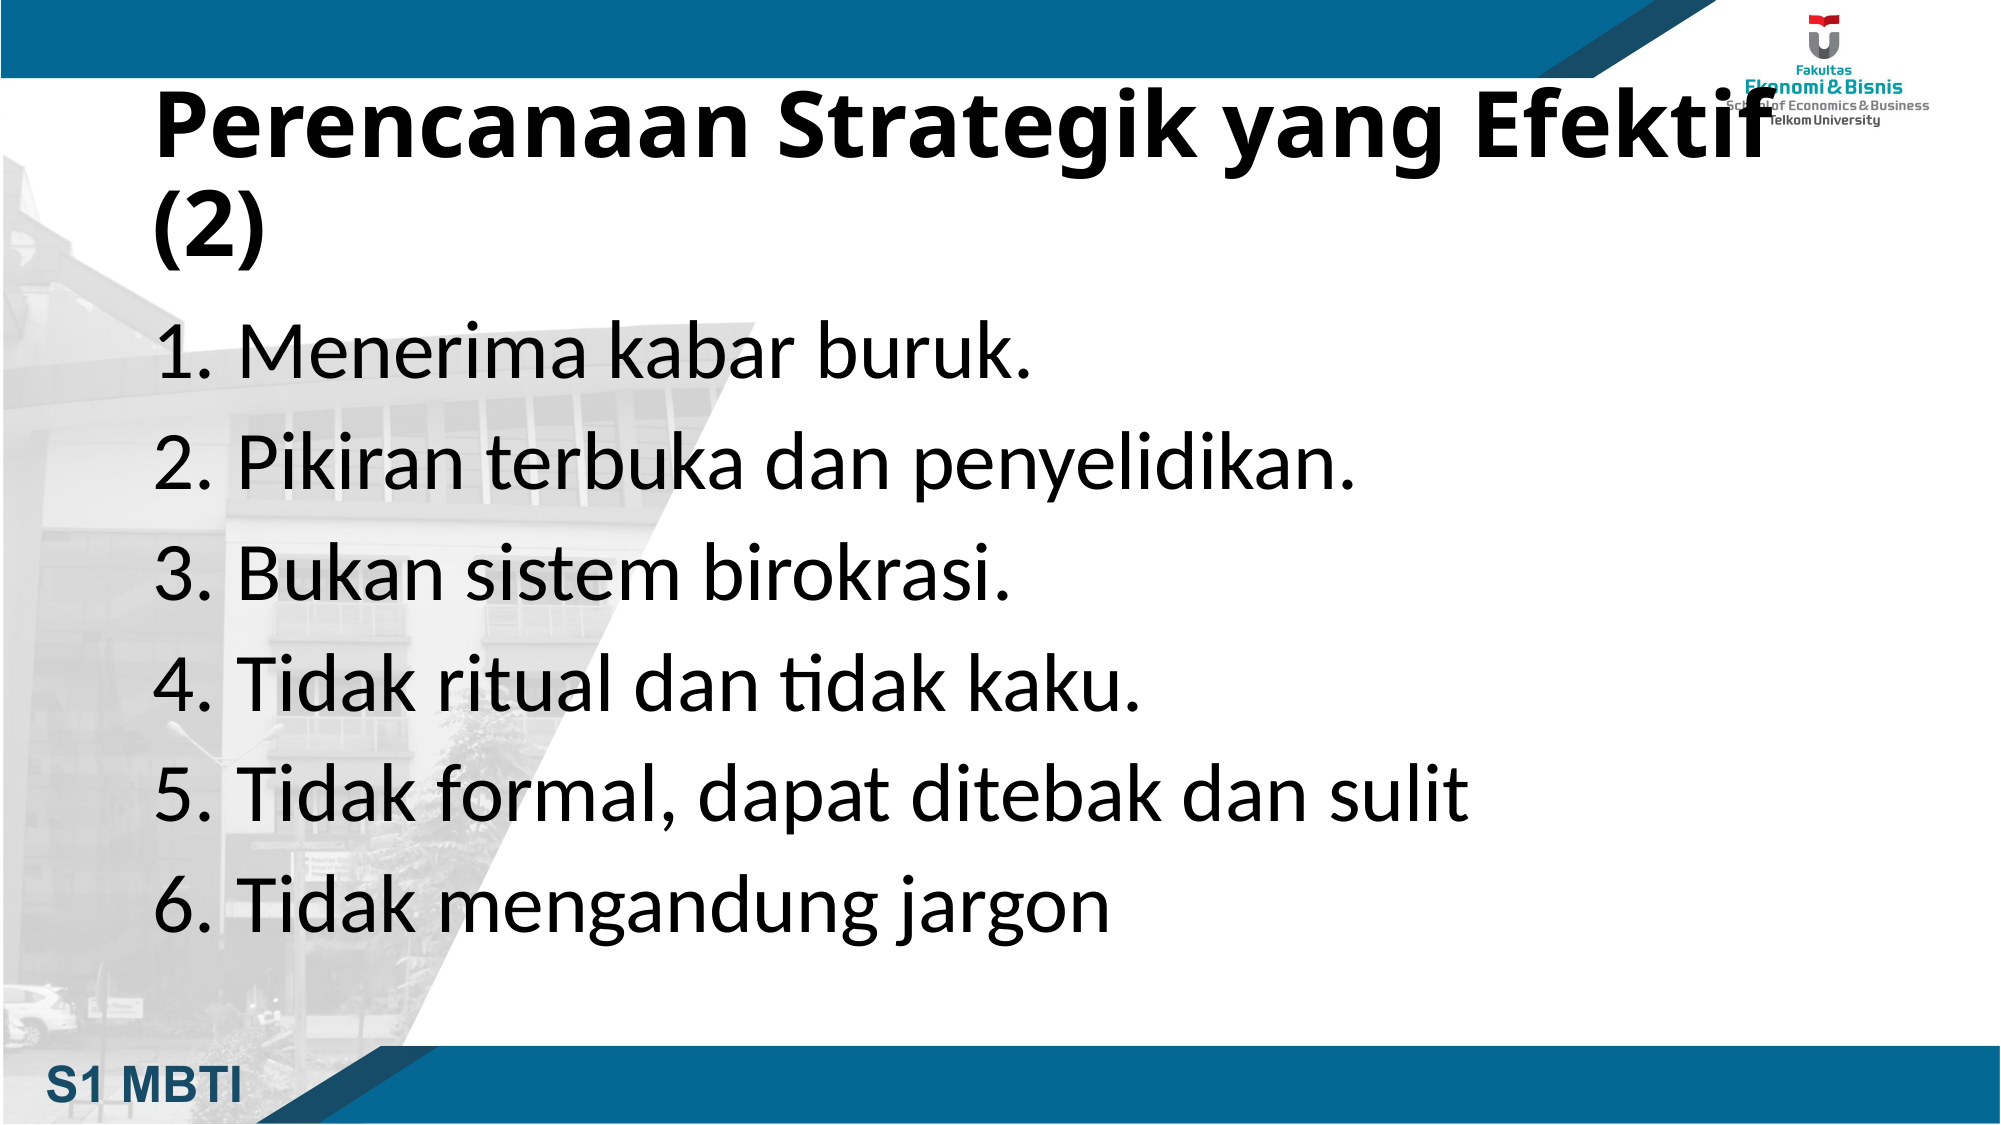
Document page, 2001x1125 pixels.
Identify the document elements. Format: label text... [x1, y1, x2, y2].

picture [0, 0, 2000, 1125]
title Perencanaan Strategik yang Efektif (2) [137, 77, 1863, 278]
list Menerima kabar buruk. Pikiran terbuka dan penyelidikan. Bukan sistem birokrasi. Tidak ritual dan tidak kaku. Tidak formal, dapat ditebak dan sulit Tidak mengandung jargon [137, 299, 1863, 1014]
